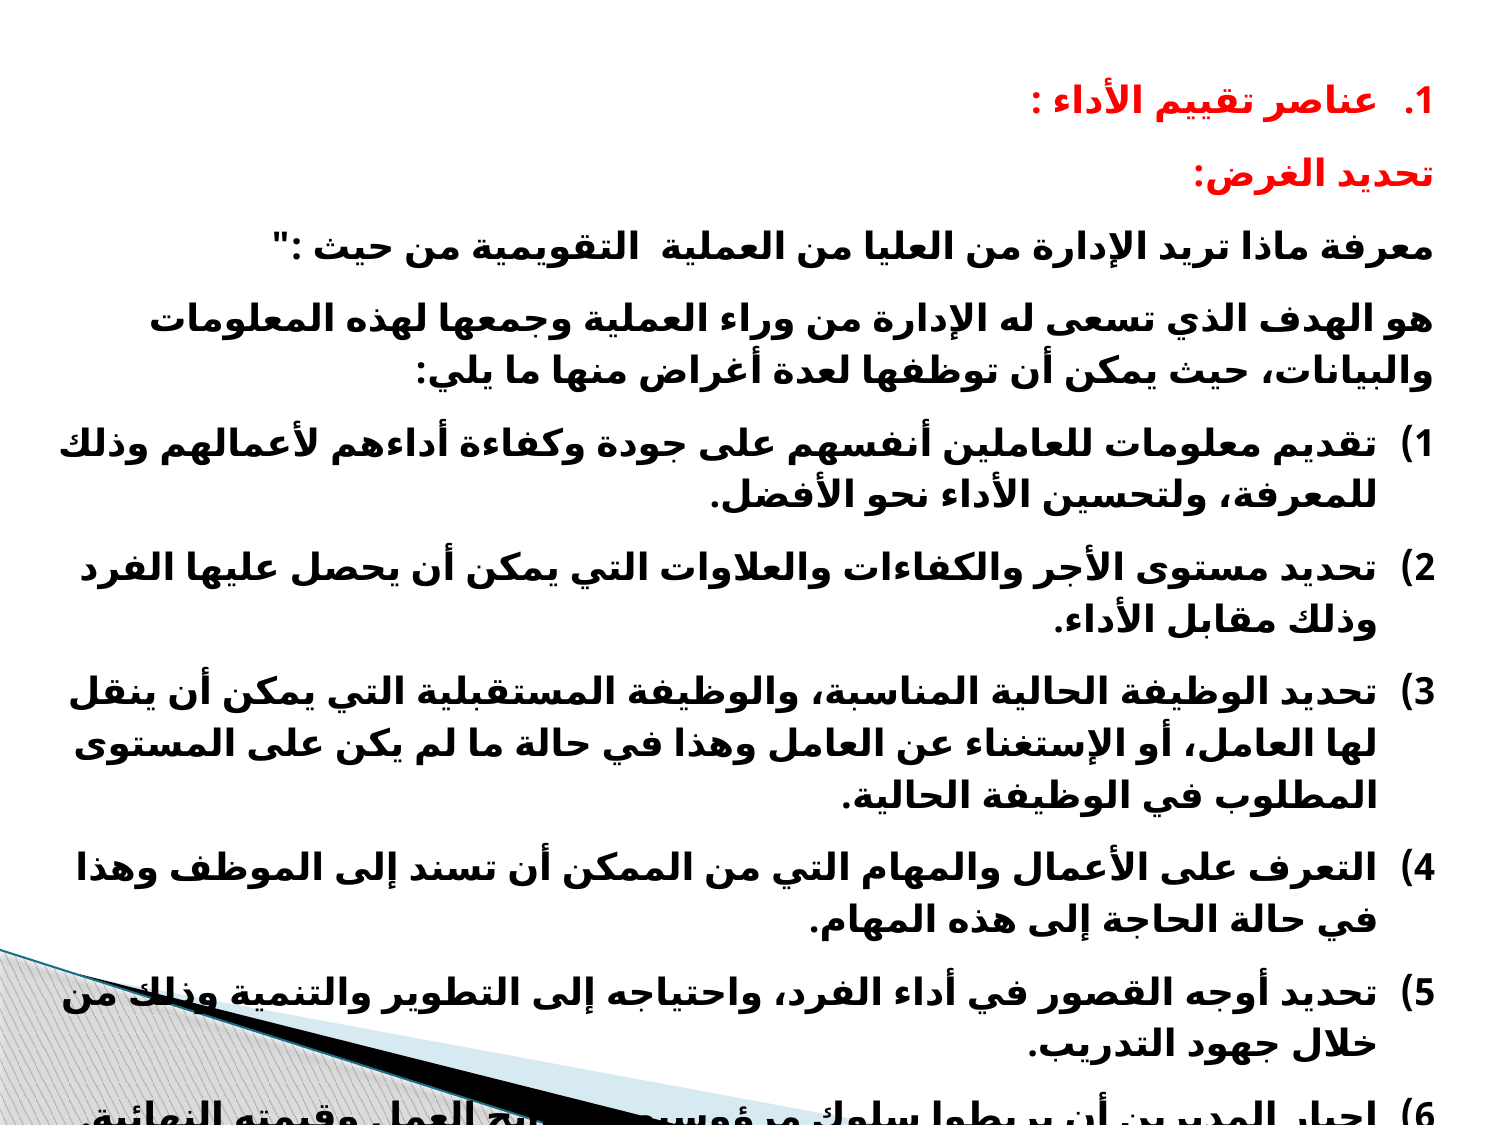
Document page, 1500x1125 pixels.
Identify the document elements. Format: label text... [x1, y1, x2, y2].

text_box عناصر تقييم الأداء : تحديد الغرض: معرفة ماذا تريد الإدارة من العليا من العملية التقويمية من حيث :" هو الهدف الذي تسعى له الإدارة من وراء العملية وجمعها لهذه المعلومات والبيانات، حيث يمكن أن توظفها لعدة أغراض منها ما يلي: تقديم معلومات للعاملين أنفسهم على جودة وكفاءة أداءهم لأعمالهم وذلك للمعرفة، ولتحسين الأداء نحو الأفضل. تحديد مستوى الأجر والكفاءات والعلاوات التي يمكن أن يحصل عليها الفرد وذلك مقابل الأداء. تحديد الوظيفة الحالية المناسبة، والوظيفة المستقبلية التي يمكن أن ينقل لها العامل، أو الإستغناء عن العامل وهذا في حالة ما لم يكن على المستوى المطلوب في الوظيفة الحالية. التعرف على الأعمال والمهام التي من الممكن أن تسند إلى الموظف وهذا في حالة الحاجة إلى هذه المهام. تحديد أوجه القصور في أداء الفرد، واحتياجه إلى التطوير والتنمية وذلك من خلال جهود التدريب. إجبار المديرين أن يربطوا سلوك مرؤوسيهم بنواتج العمل وقيمته النهائية. ( توفيق ، 2004 : 33 ) فالتركيز على نوع من هذه الأغراض هو الذي يعطي الشكل العام لنظام تقييم الأداء"أي بمعنى أنها تقدم معلومات للإدارة عن كفاءتهم أو لتحديد الأجر و المكافئة بالإضافة للتعرف على المهام المناسبة للموظف و معرفة أوجه القصور بأداء الموظفين و ضمان عدم إهمال الموظفين و مراقبتهم . [24, 62, 1450, 1125]
